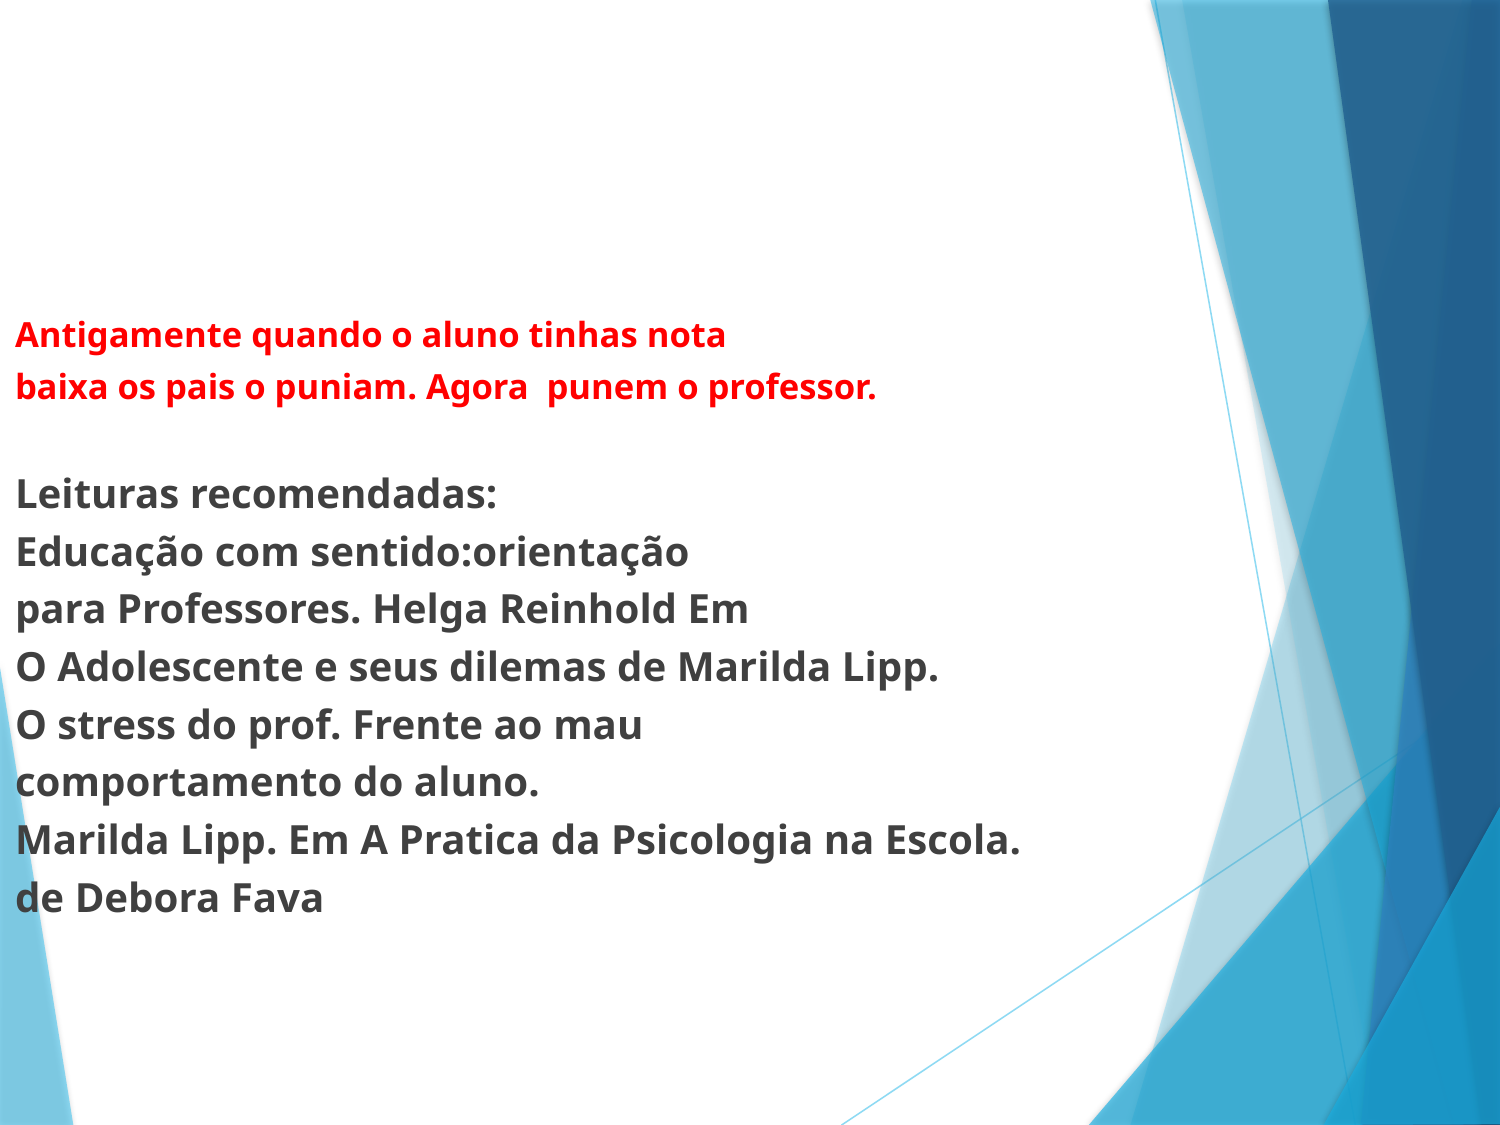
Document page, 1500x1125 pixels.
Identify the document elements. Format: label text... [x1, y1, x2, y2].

list Antigamente quando o aluno tinhas nota baixa os pais o puniam. Agora punem o professor. Leituras recomendadas: Educação com sentido:orientação para Professores. Helga Reinhold Em O Adolescente e seus dilemas de Marilda Lipp. O stress do prof. Frente ao mau comportamento do aluno. Marilda Lipp. Em A Pratica da Psicologia na Escola. de Debora Fava [0, 246, 1055, 932]
